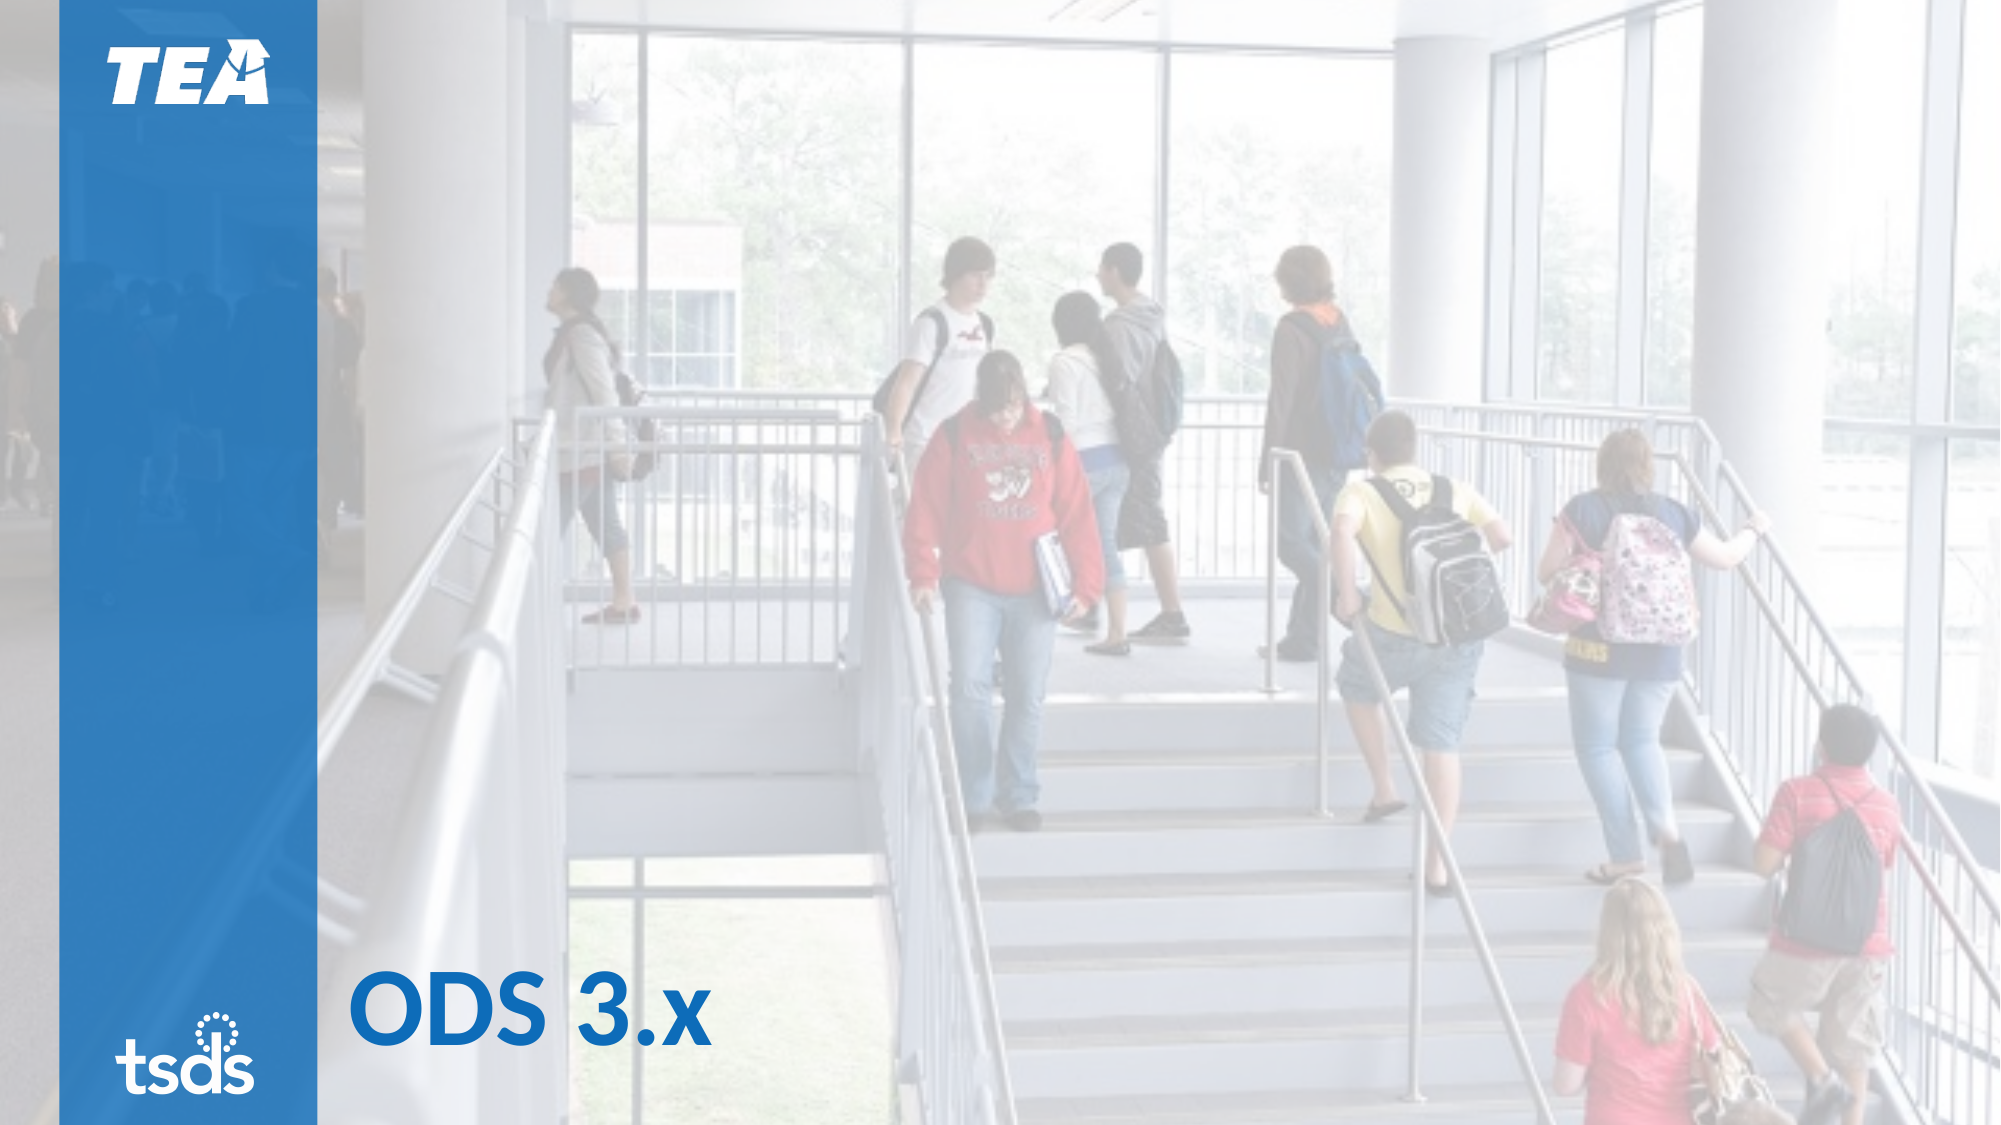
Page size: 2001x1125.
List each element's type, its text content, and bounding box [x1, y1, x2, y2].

picture [115, 1012, 258, 1099]
title ODS 3.x [333, 950, 1914, 1074]
picture [106, 38, 270, 104]
